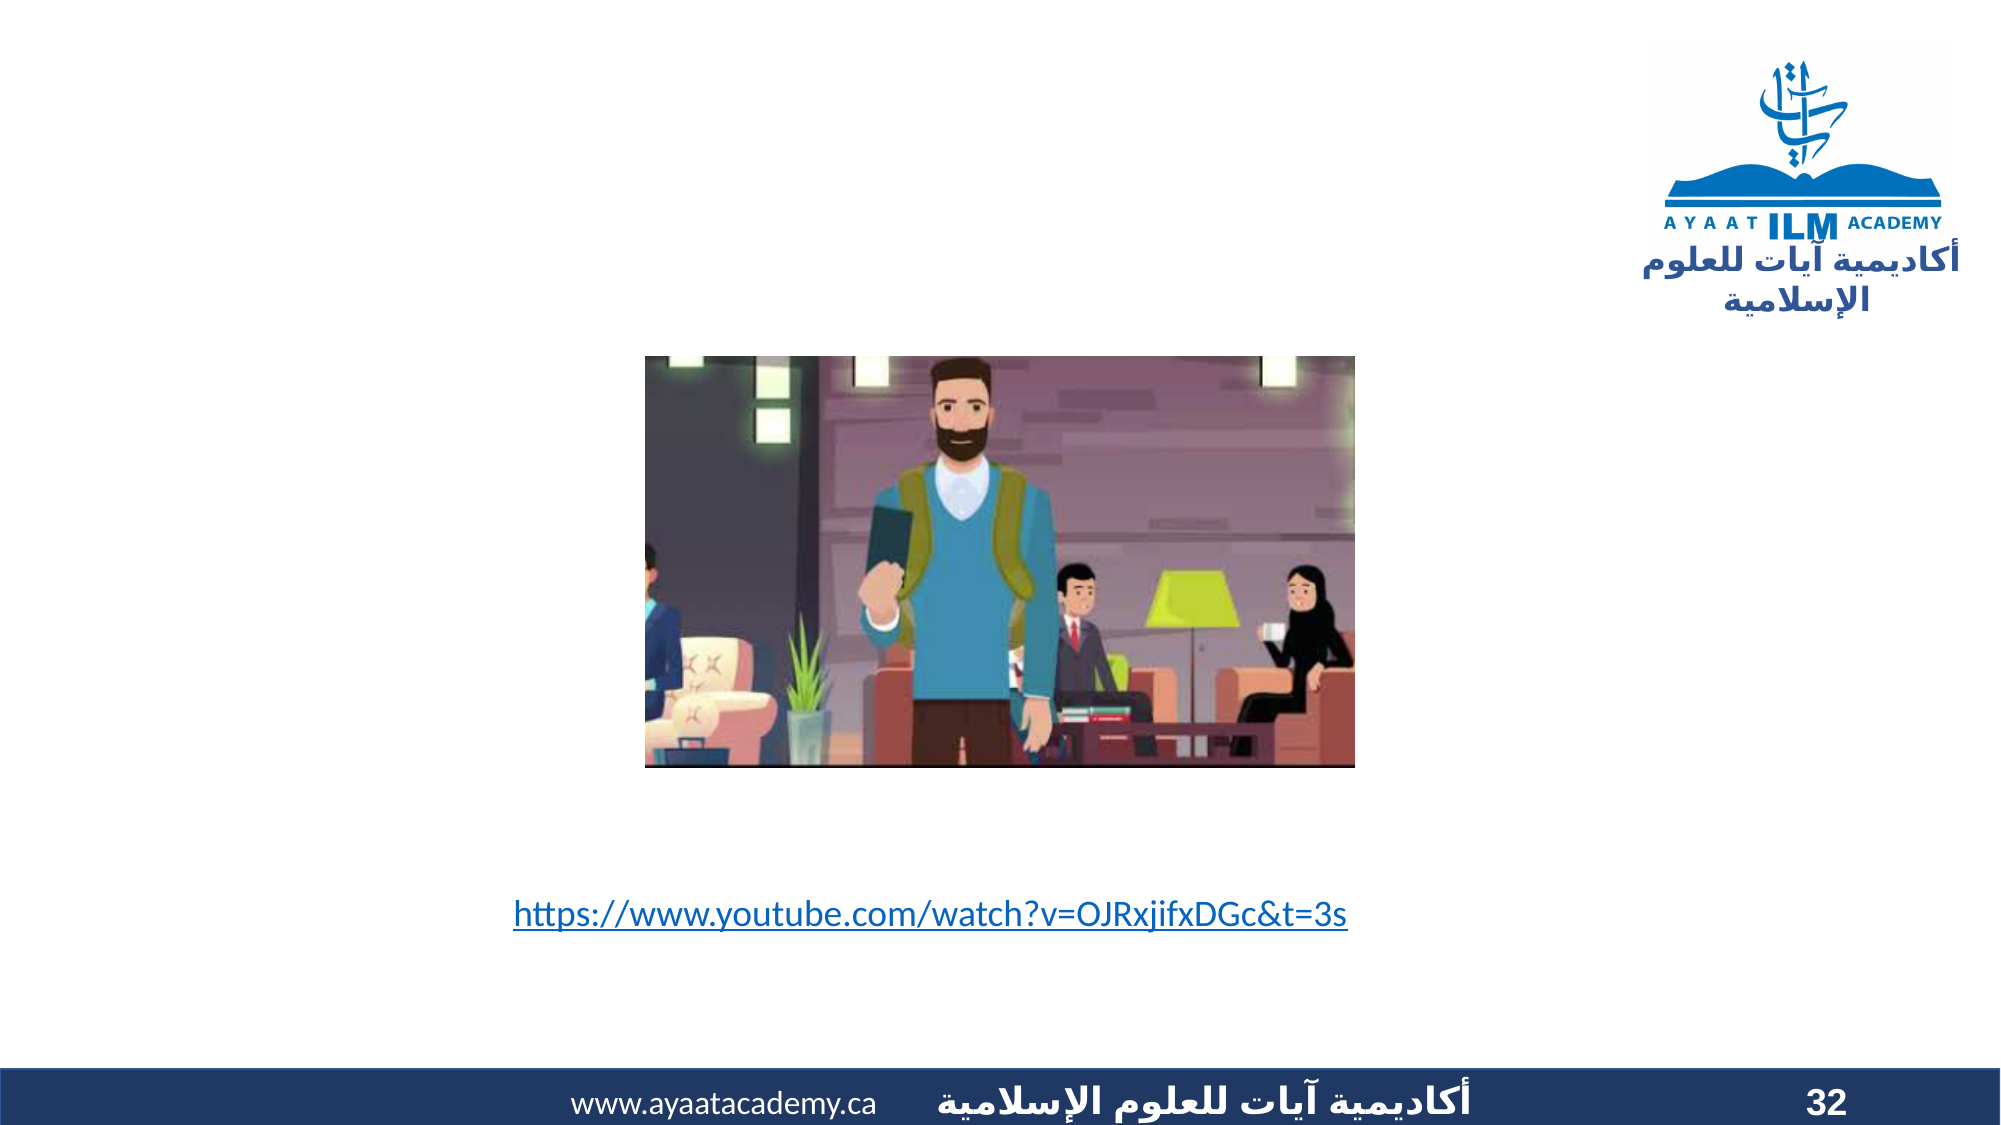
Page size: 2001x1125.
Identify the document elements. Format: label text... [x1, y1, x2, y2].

picture [645, 356, 1355, 768]
text_box https://www.youtube.com/watch?v=OJRxjifxDGc&t=3s [498, 881, 1502, 942]
picture [1651, 37, 1952, 257]
slide_number 32 [1412, 1070, 1863, 1125]
